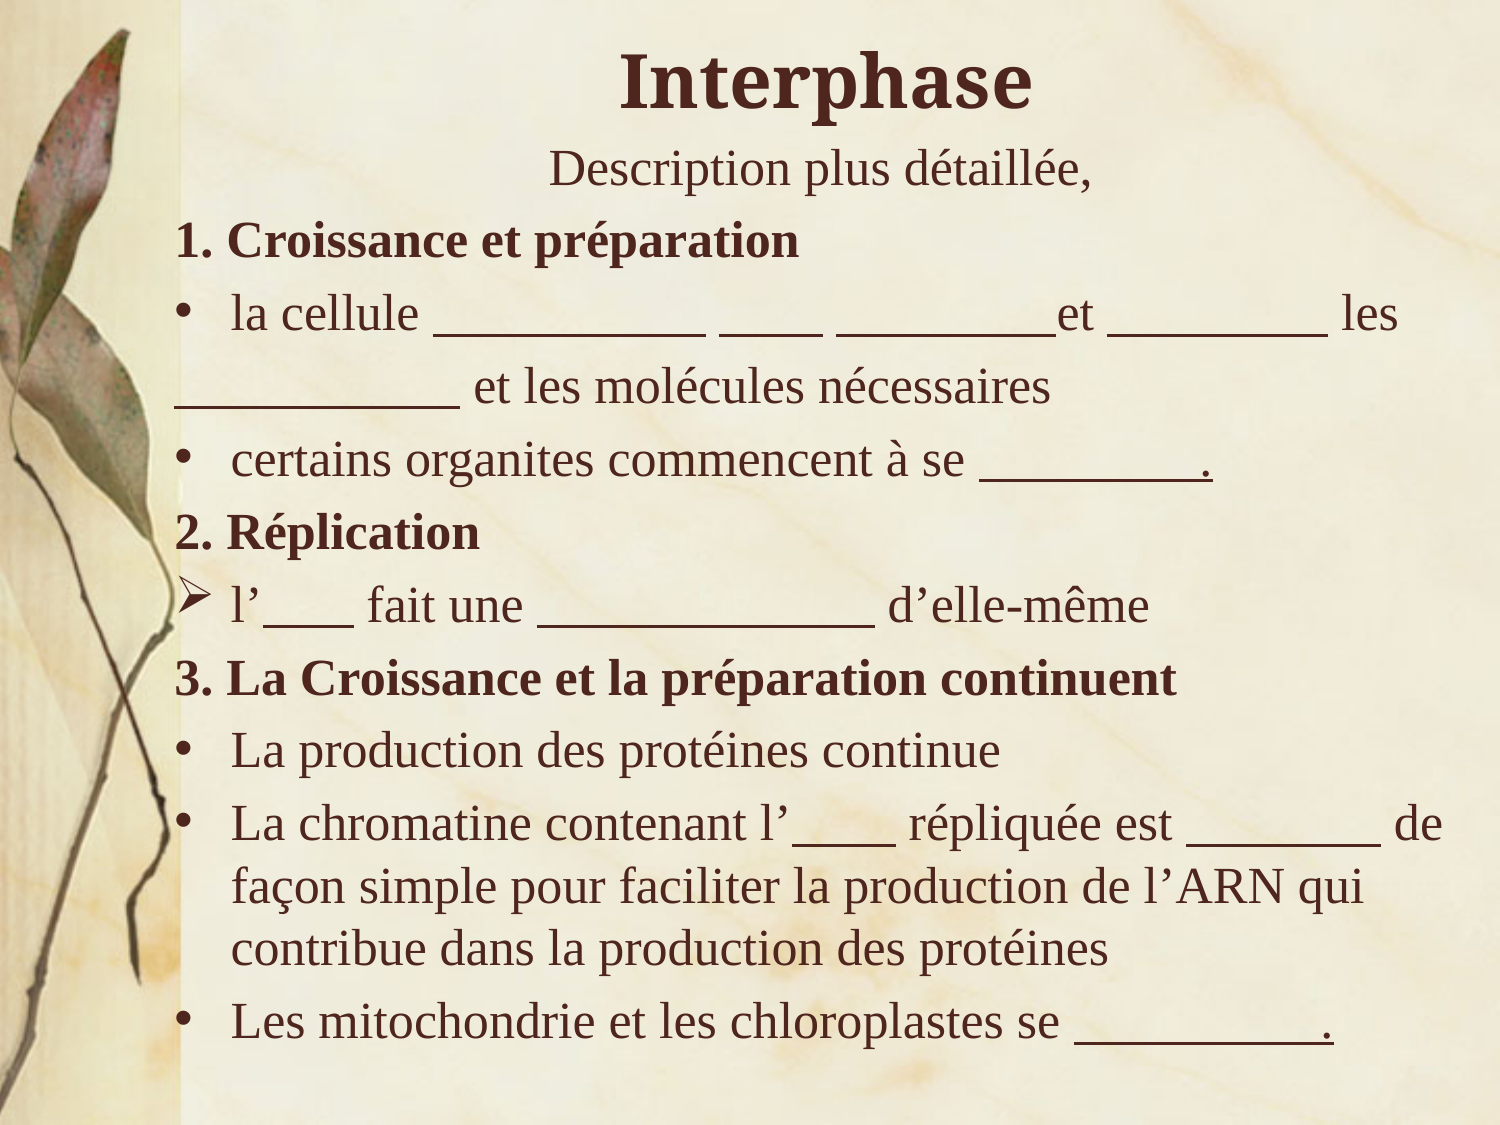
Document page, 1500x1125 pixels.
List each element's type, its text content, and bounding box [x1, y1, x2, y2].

list Description plus détaillée, 1. Croissance et préparation la cellule et les et les molécules nécessaires certains organites commencent à se . 2. Réplication l’ fait une d’elle-même 3. La Croissance et la préparation continuent La production des protéines continue La chromatine contenant l’ répliquée est de façon simple pour faciliter la production de l’ARN qui contribue dans la production des protéines Les mitochondrie et les chloroplastes se . [159, 125, 1483, 1083]
picture [0, 0, 1500, 1125]
title Interphase [226, 7, 1427, 125]
